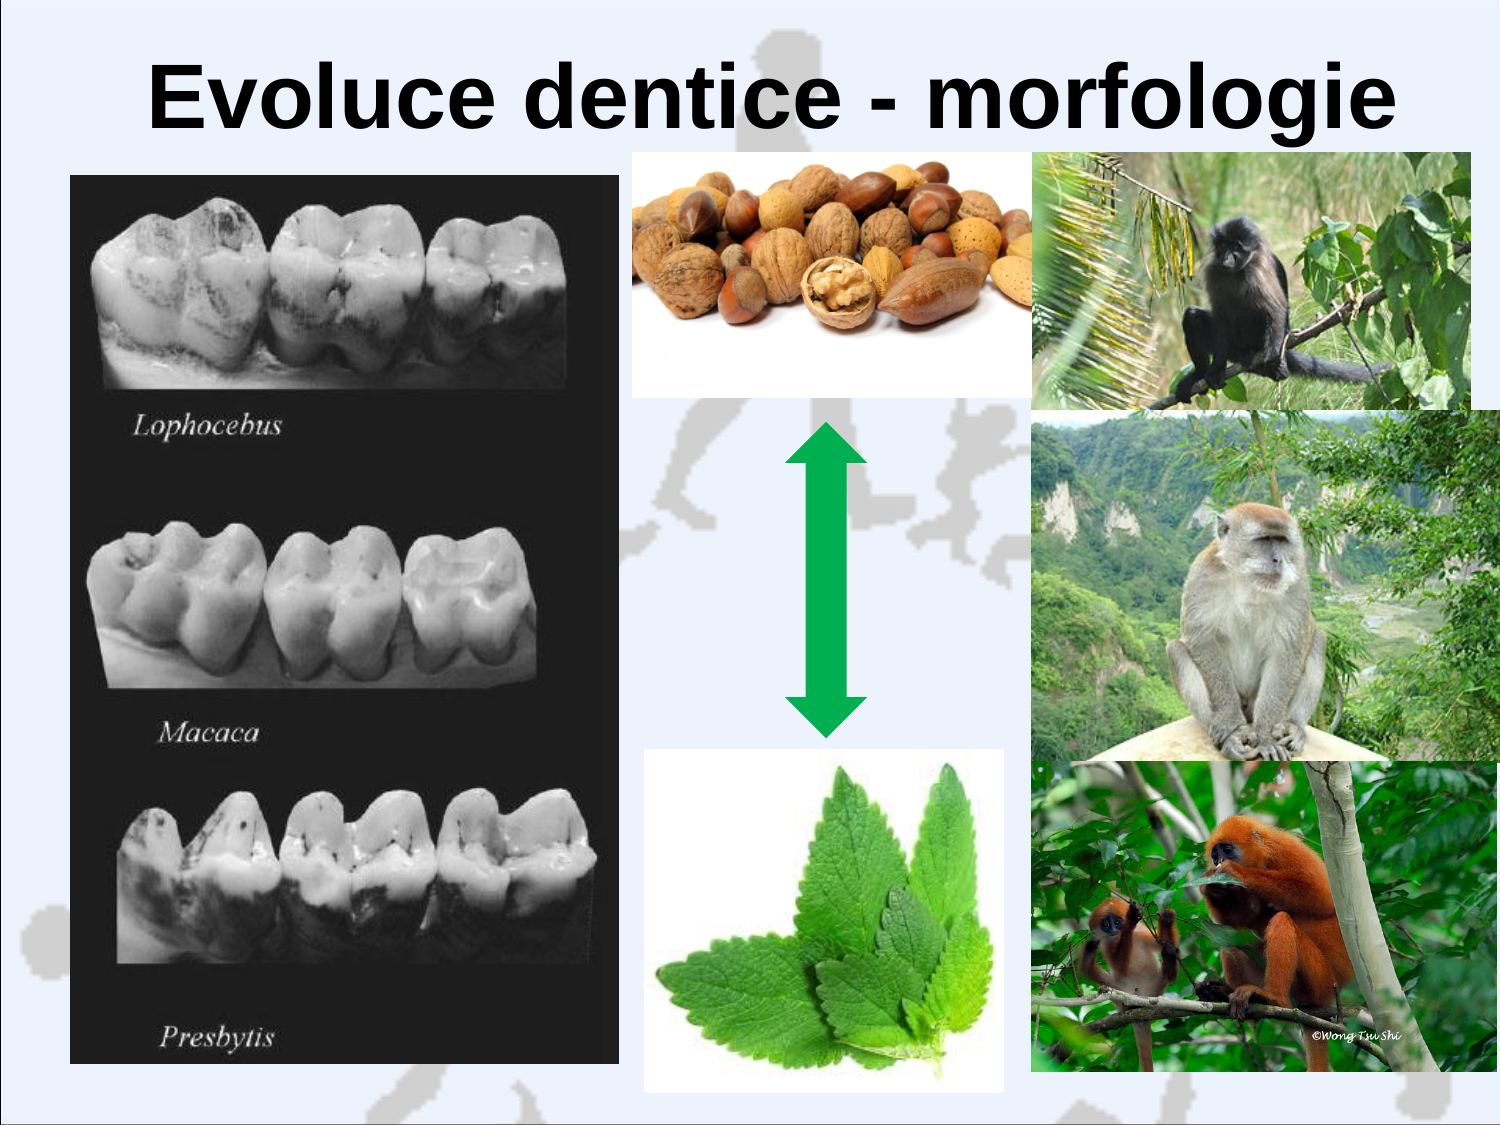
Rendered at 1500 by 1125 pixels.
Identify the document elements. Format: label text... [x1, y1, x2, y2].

text_box [783, 419, 870, 741]
picture [0, 0, 1500, 1125]
title Evoluce dentice - morfologie [81, 0, 1454, 185]
